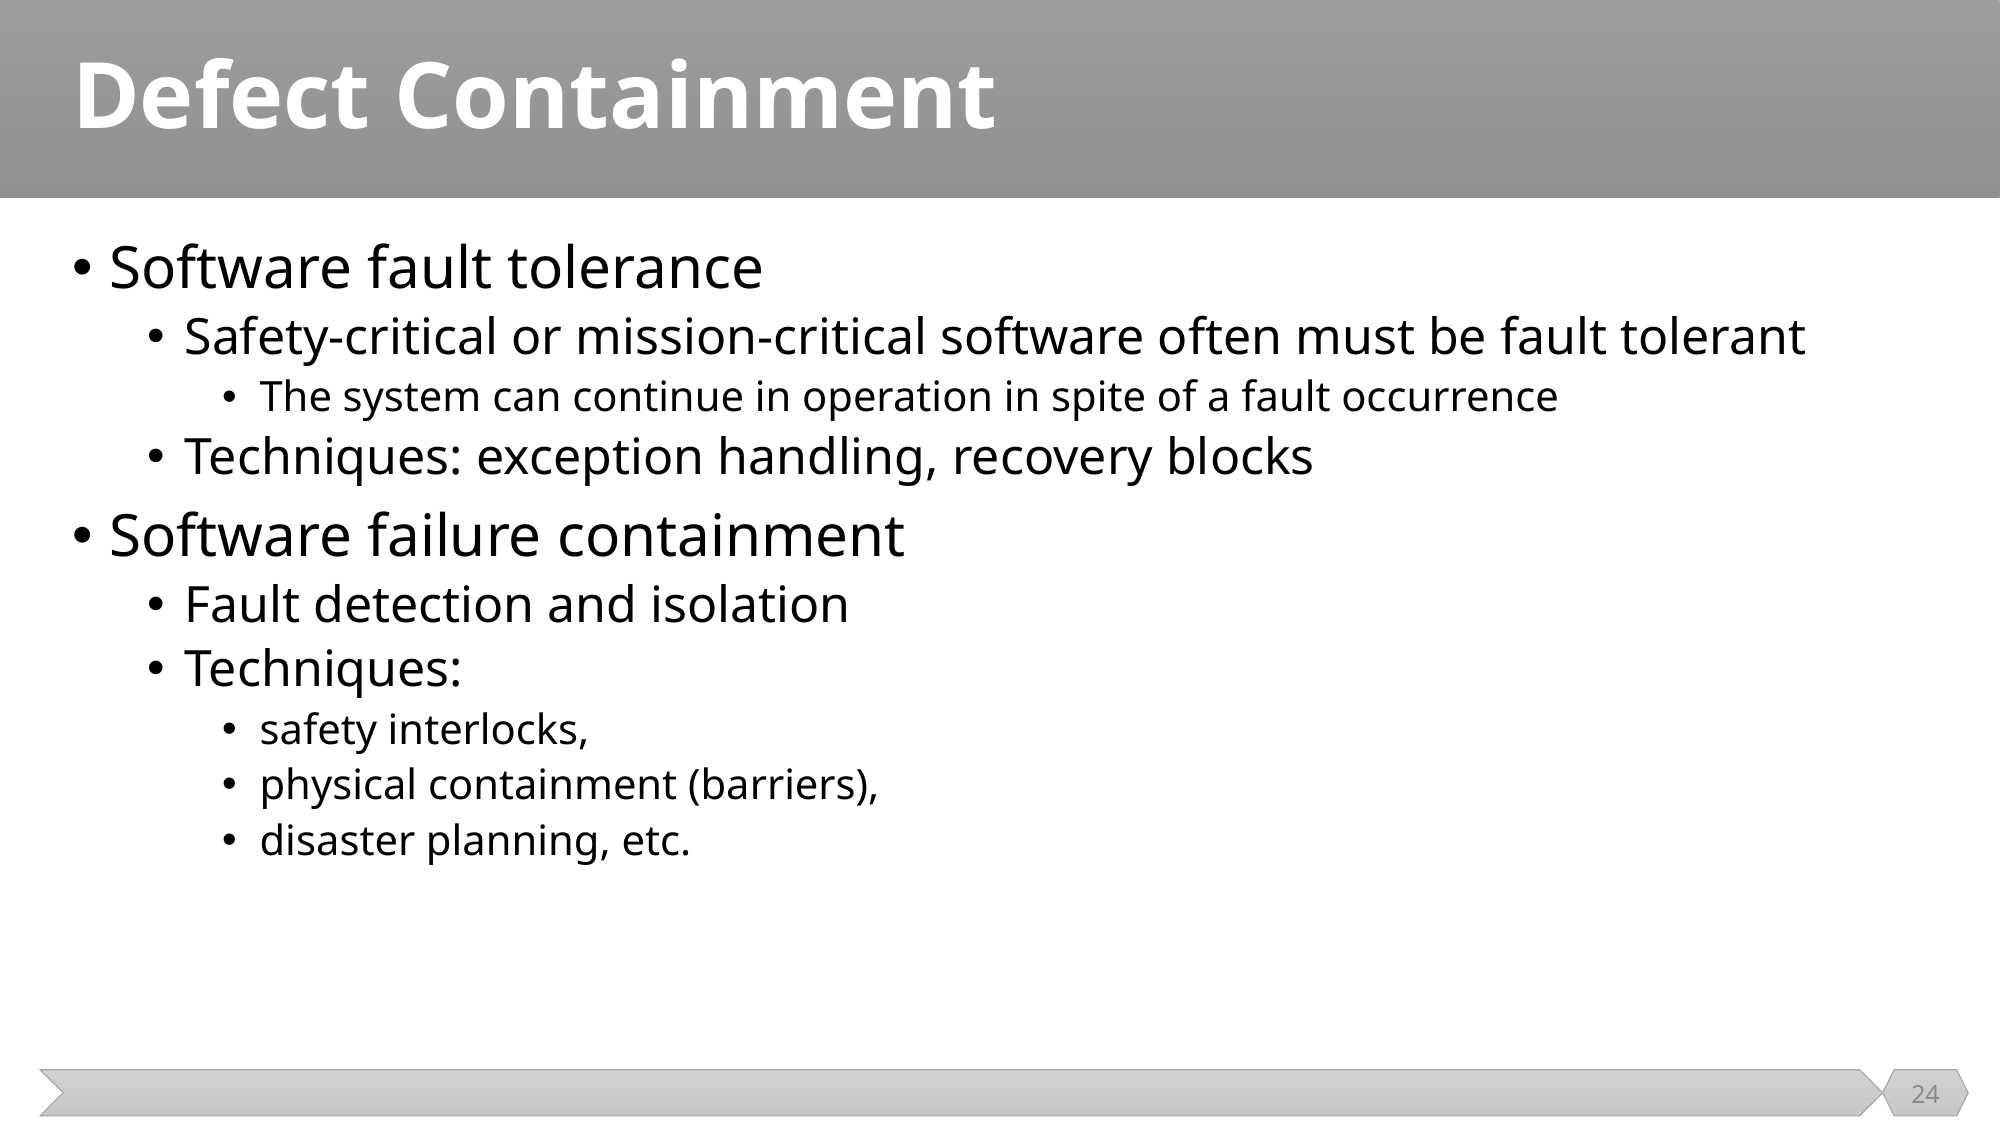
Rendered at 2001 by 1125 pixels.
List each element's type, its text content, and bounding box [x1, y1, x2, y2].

list Software fault tolerance Safety-critical or mission-critical software often must be fault tolerant The system can continue in operation in spite of a fault occurrence Techniques: exception handling, recovery blocks Software failure containment Fault detection and isolation Techniques: safety interlocks, physical containment (barriers), disaster planning, etc. [56, 230, 1969, 1010]
title Defect Containment [56, 0, 1969, 199]
slide_number 24 [1882, 1065, 1969, 1125]
